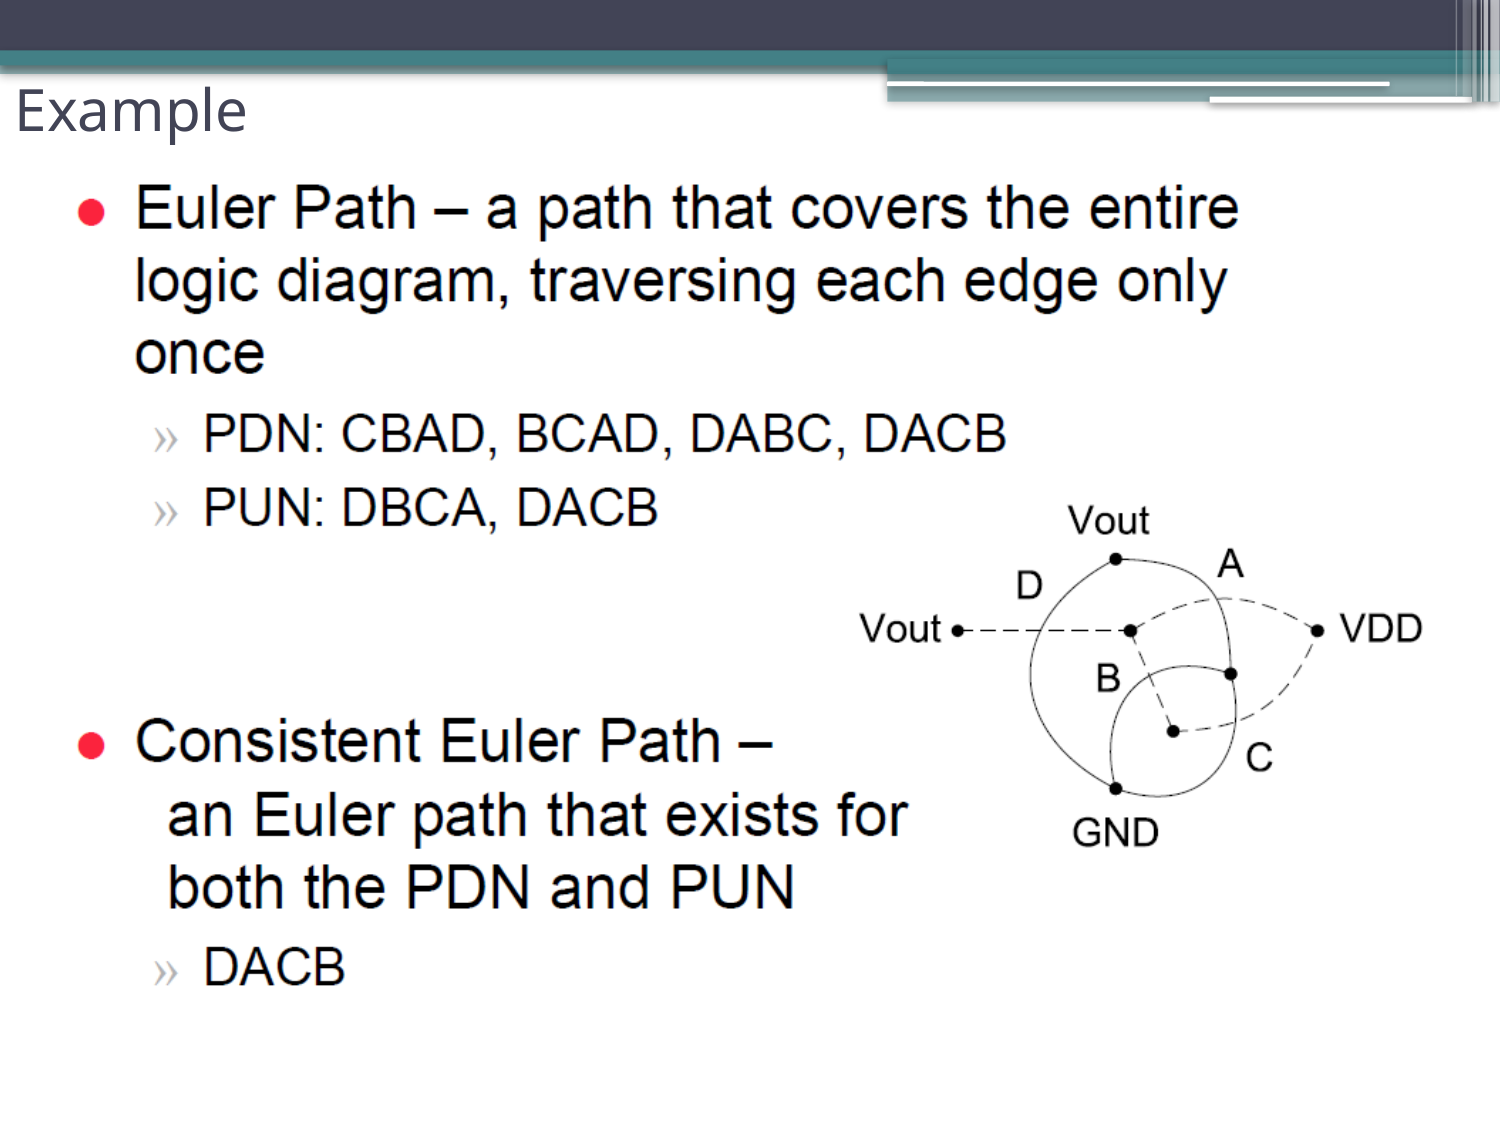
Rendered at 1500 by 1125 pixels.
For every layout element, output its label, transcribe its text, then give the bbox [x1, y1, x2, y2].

title Example [0, 66, 1350, 149]
picture [29, 172, 1437, 1005]
